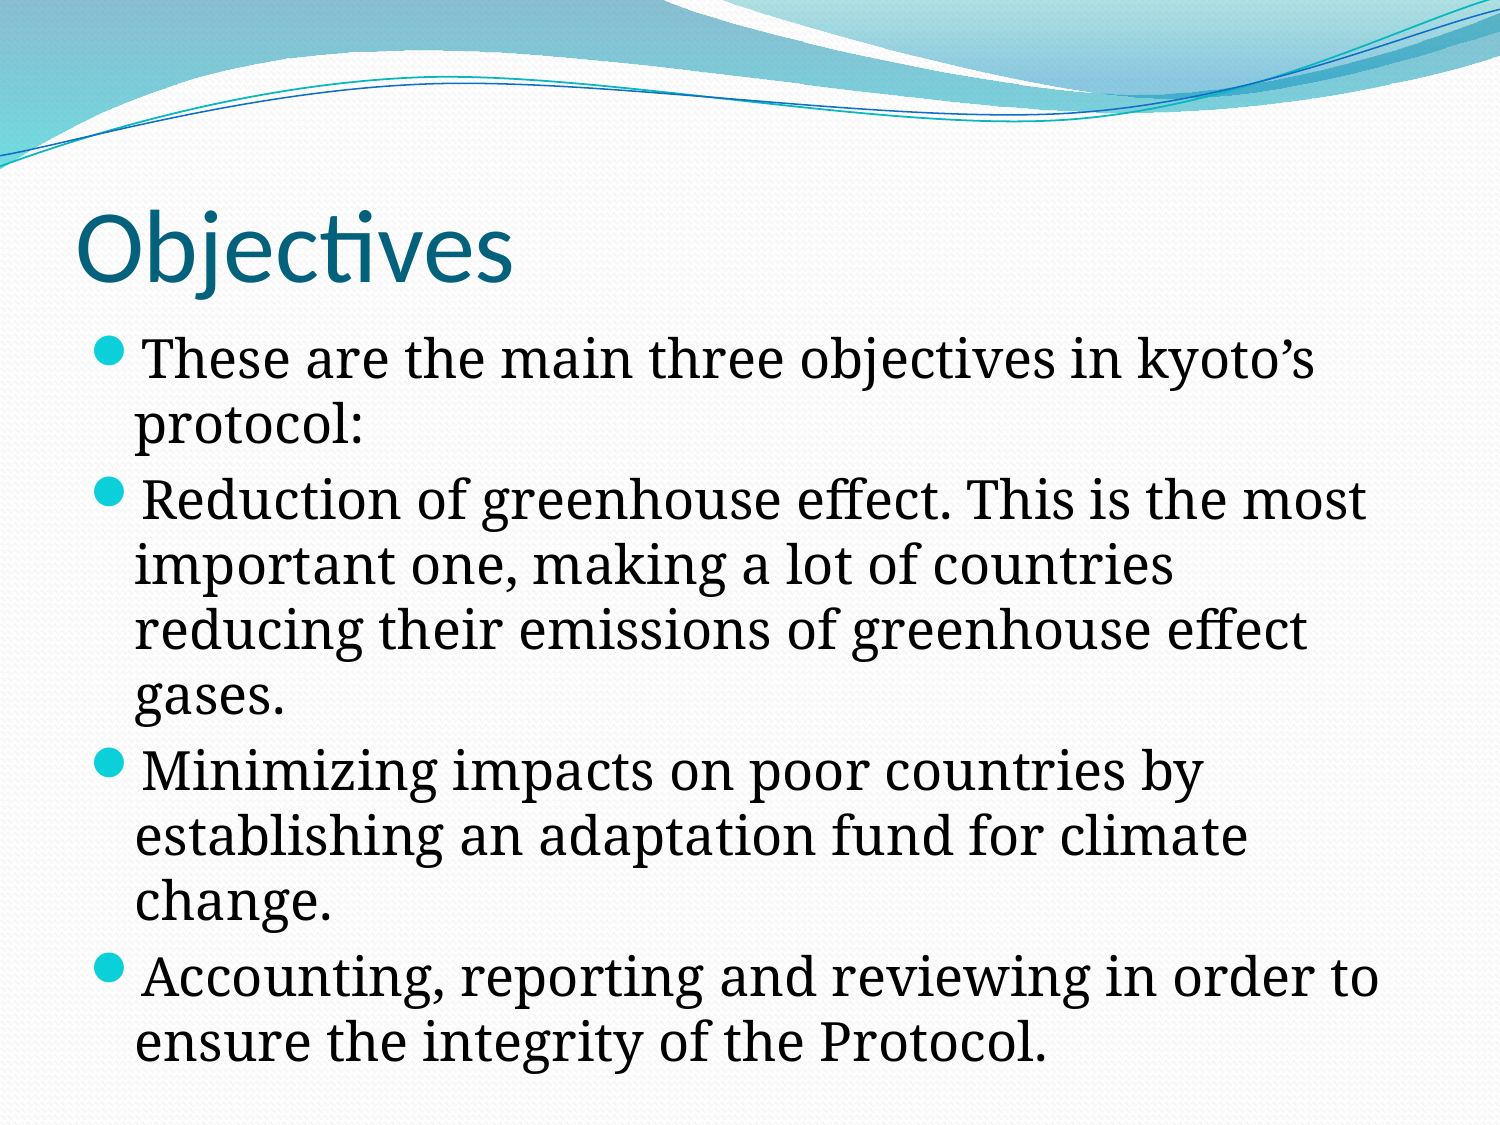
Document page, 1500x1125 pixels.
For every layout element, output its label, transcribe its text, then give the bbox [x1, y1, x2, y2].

title Objectives [75, 115, 1425, 303]
list These are the main three objectives in kyoto’s protocol: Reduction of greenhouse effect. This is the most important one, making a lot of countries reducing their emissions of greenhouse effect gases. Minimizing impacts on poor countries by establishing an adaptation fund for climate change. Accounting, reporting and reviewing in order to ensure the integrity of the Protocol. [75, 317, 1425, 1038]
